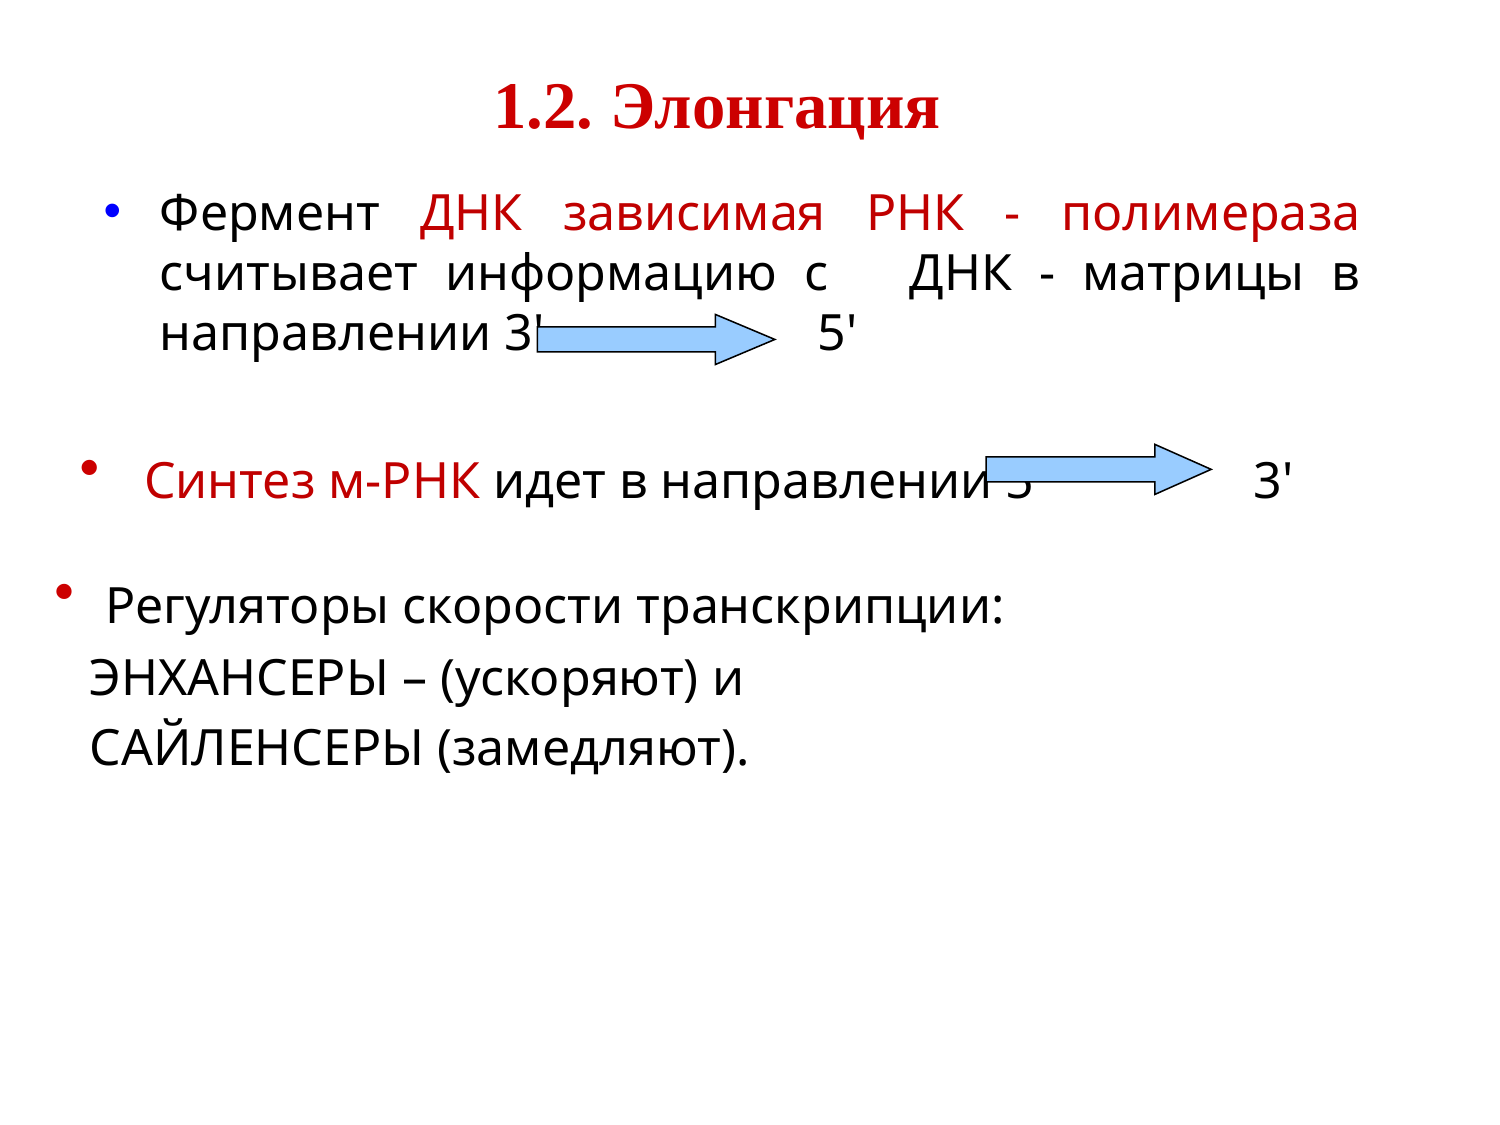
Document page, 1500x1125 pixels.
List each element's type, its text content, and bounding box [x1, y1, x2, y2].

text_box Синтез м-РНК идет в направлении 5' 3' [64, 432, 1448, 588]
text_box [986, 444, 1212, 495]
list Фермент ДНК зависимая РНК - полимераза считывает информацию с ДНК - матрицы в направлении 3' 5' [88, 172, 1377, 398]
text_box 1.2. Элонгация [478, 54, 987, 150]
text_box Регуляторы скорости транскрипции: ЭНХАНСЕРЫ – (ускоряют) и САЙЛЕНСЕРЫ (замедляют). [0, 574, 1400, 782]
text_box [537, 314, 775, 365]
